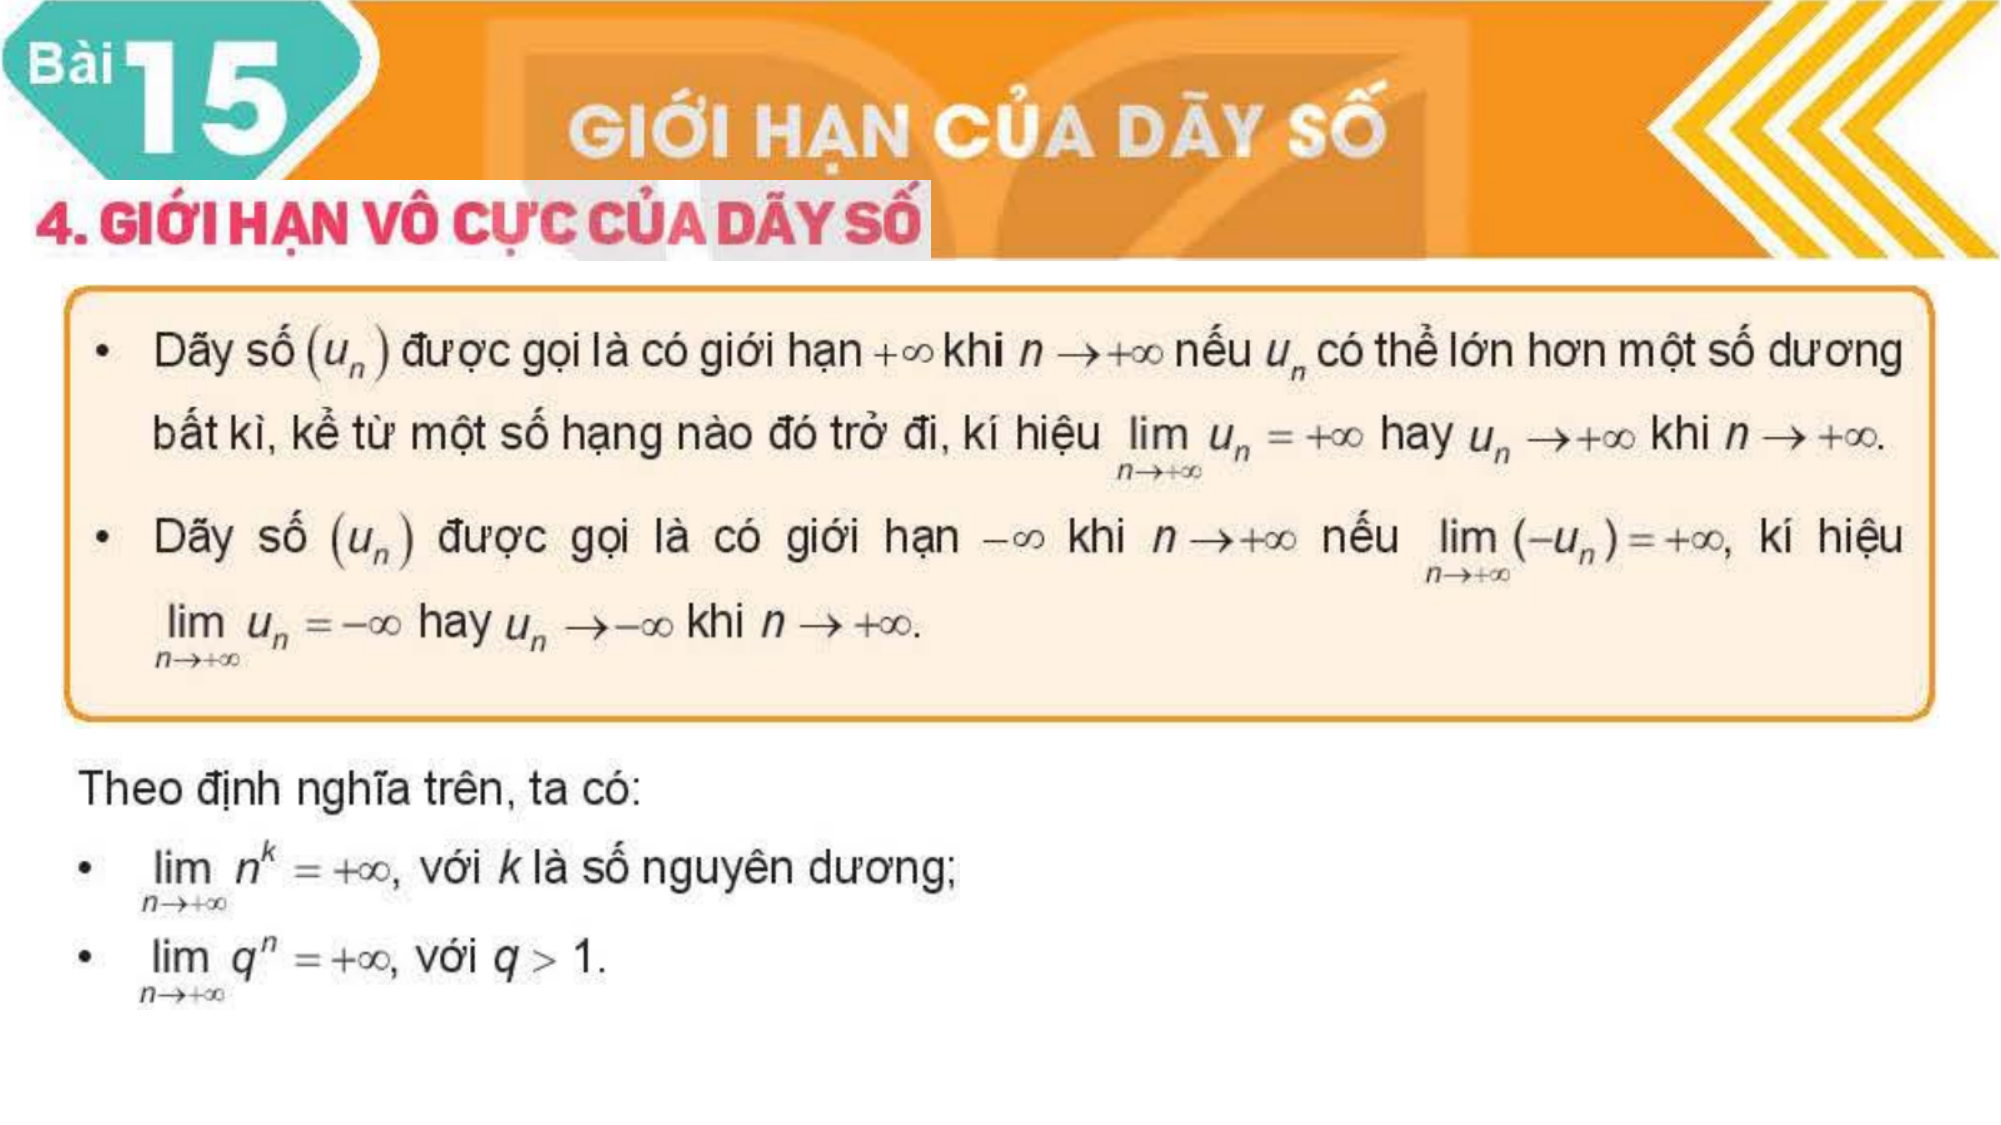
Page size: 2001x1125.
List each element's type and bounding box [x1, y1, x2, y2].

picture [0, 0, 2000, 261]
picture [61, 284, 1939, 729]
picture [72, 752, 960, 1011]
